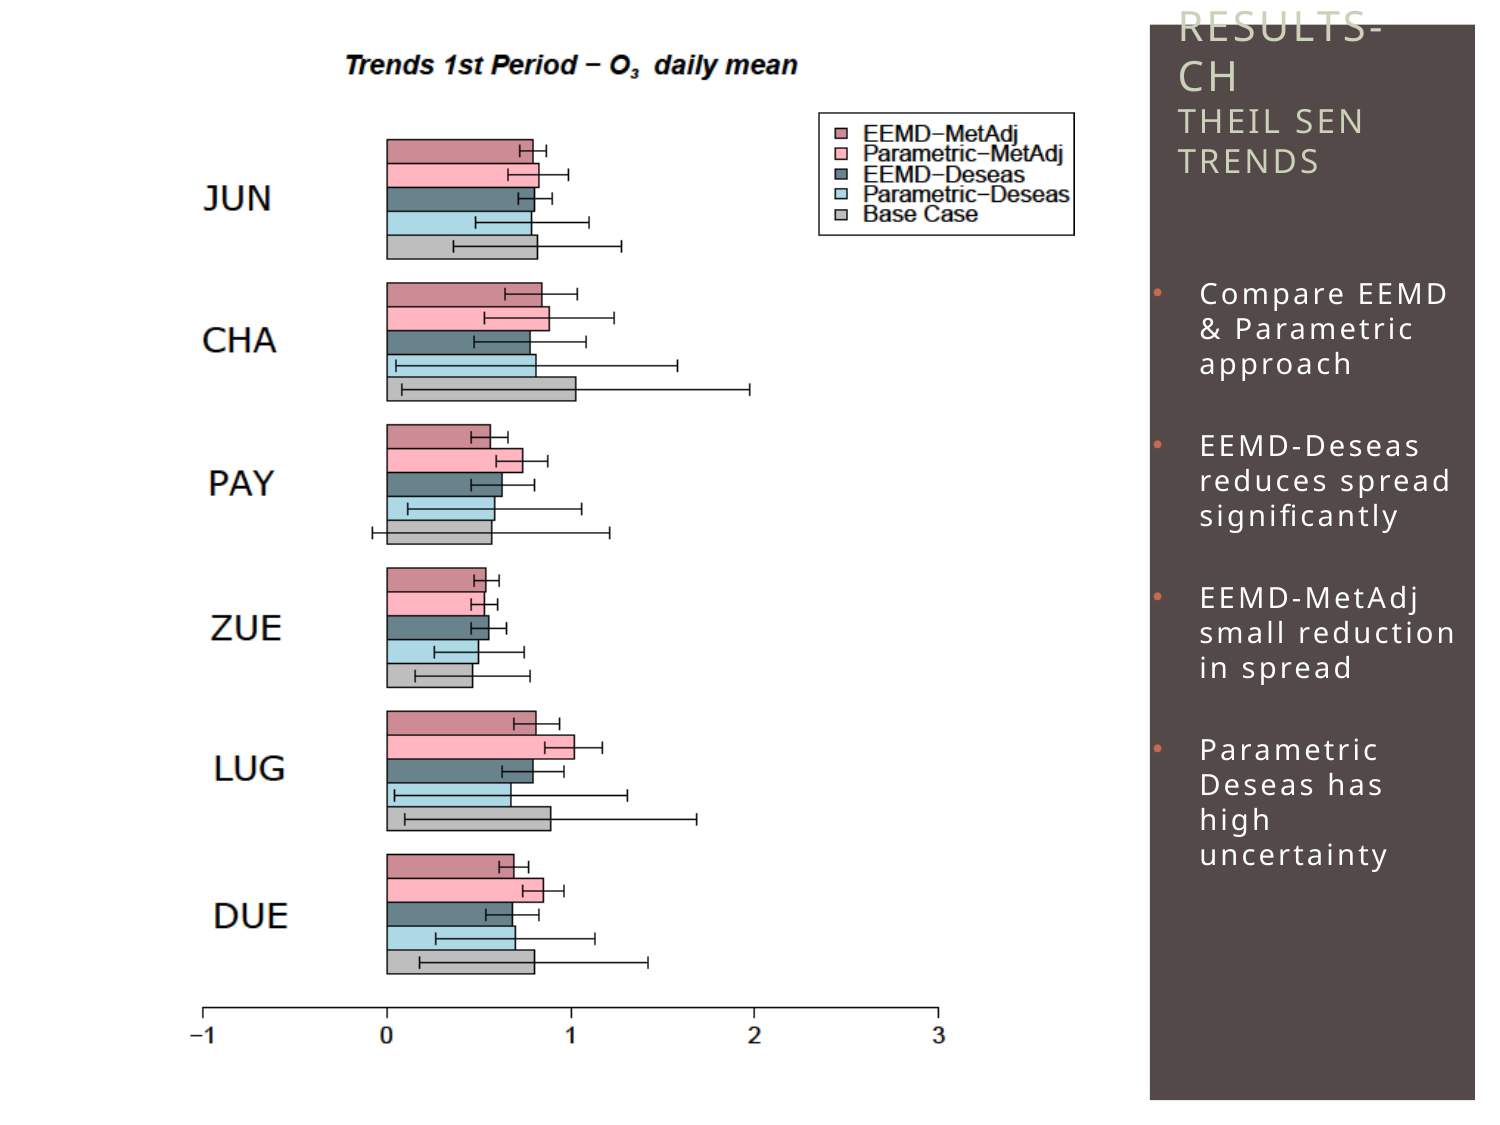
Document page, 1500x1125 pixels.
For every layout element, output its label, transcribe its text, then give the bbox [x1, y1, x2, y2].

title Results-CH Theil Sen trends [1162, 50, 1450, 238]
list Compare EEMD & Parametric approach EEMD-Deseas reduces spread significantly EEMD-MetAdj small reduction in spread Parametric Deseas has high uncertainty [1137, 275, 1475, 1038]
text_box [24, 24, 1076, 1111]
